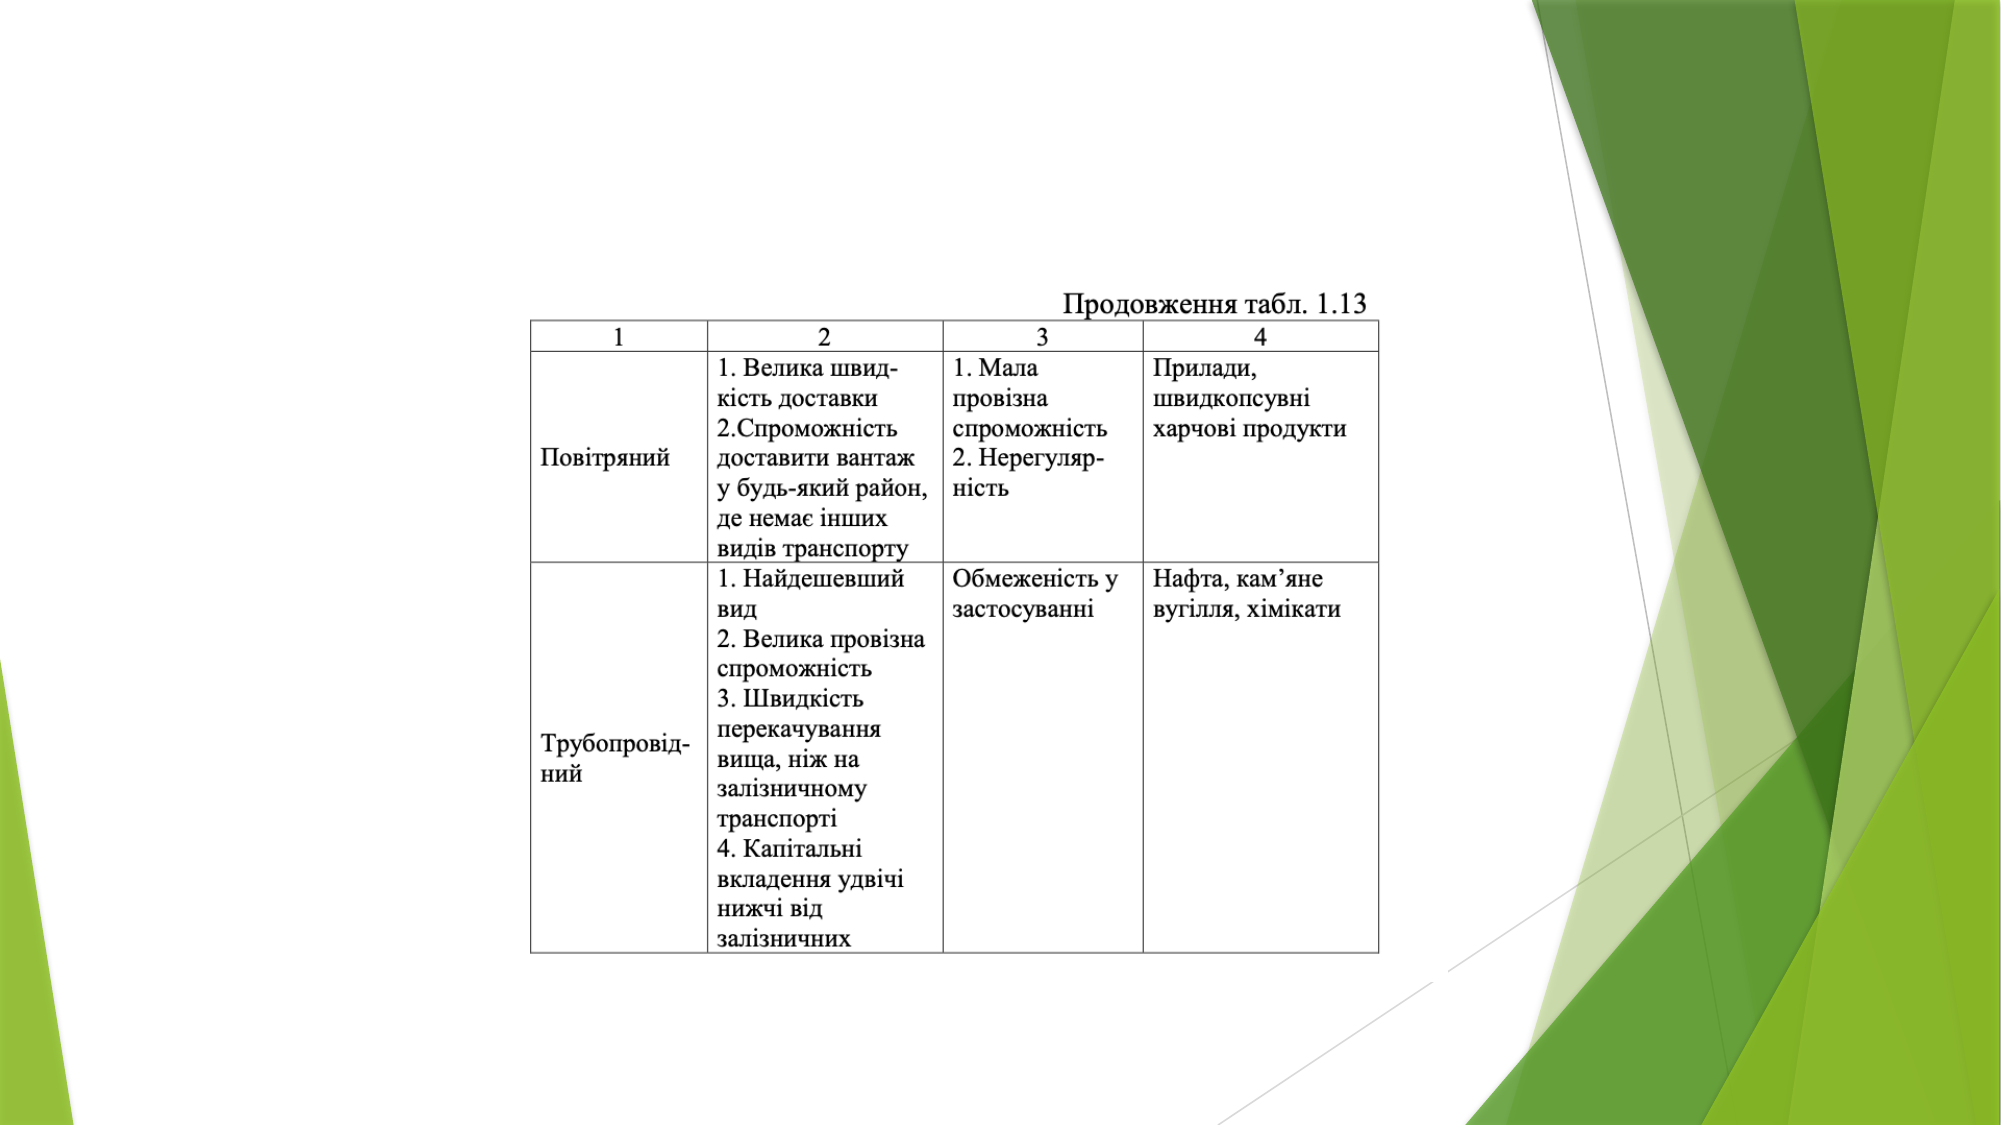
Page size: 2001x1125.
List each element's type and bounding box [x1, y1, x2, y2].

list [453, 209, 1449, 982]
